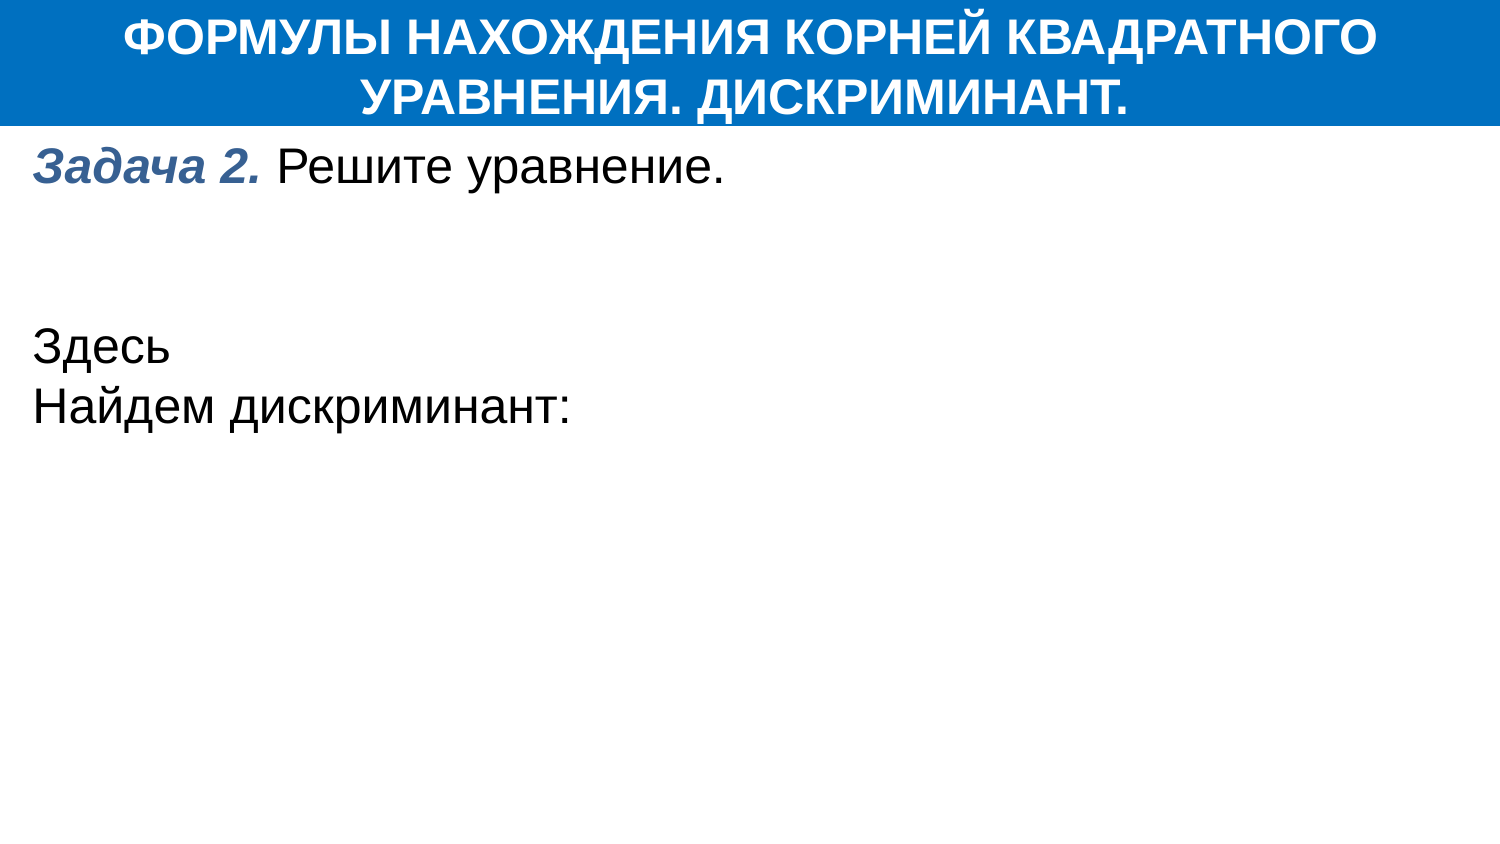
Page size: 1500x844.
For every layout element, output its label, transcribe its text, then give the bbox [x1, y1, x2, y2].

text_box [35, 161, 1464, 299]
text_box ФОРМУЛЫ НАХОЖДЕНИЯ КОРНЕЙ КВАДРАТНОГО УРАВНЕНИЯ. ДИСКРИМИНАНТ. [0, 0, 1500, 125]
